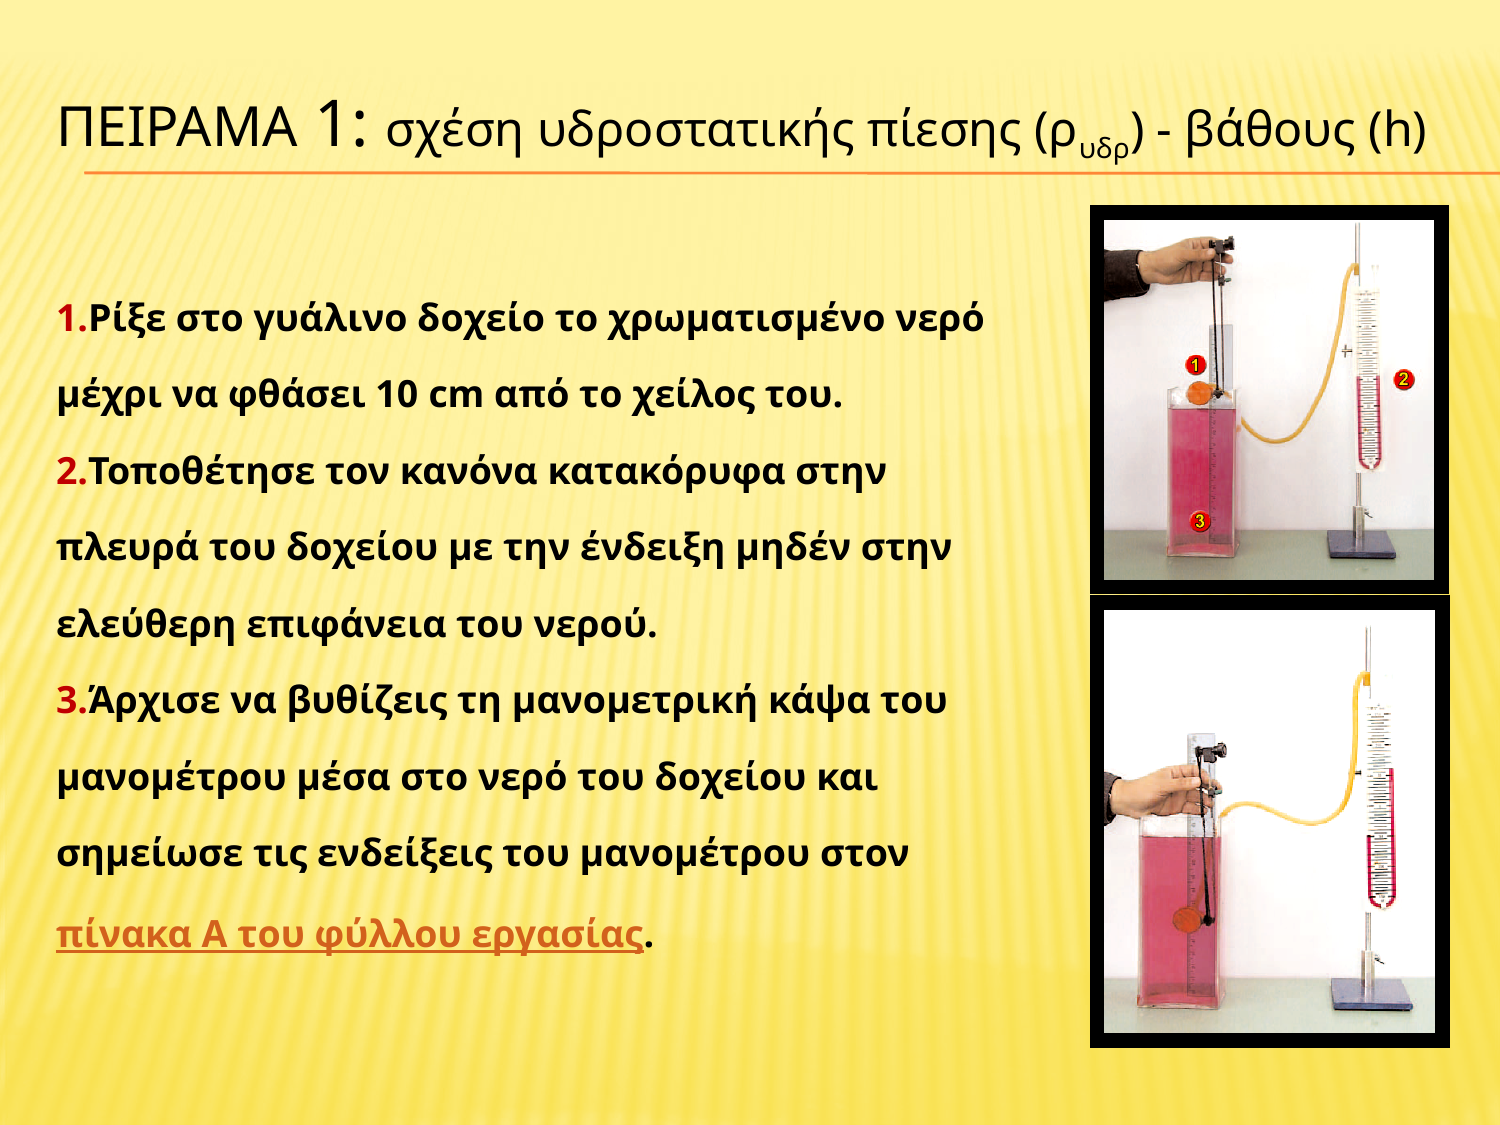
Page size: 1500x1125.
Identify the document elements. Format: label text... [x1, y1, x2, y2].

picture [1104, 219, 1435, 580]
picture [1104, 609, 1436, 1034]
title ΠΕΙΡΑΜΑ 1: σχέση υδροστατικής πίεσης (ρυδρ) - βάθους (h) [41, 54, 1467, 192]
list Ρίξε στο γυάλινο δοχείο το χρωματισμένο νερό μέχρι να φθάσει 10 cm από το χείλος του. Τοποθέτησε τον κανόνα κατακόρυφα στην πλευρά του δοχείου με την ένδειξη μηδέν στην ελεύθερη επιφάνεια του νερού. Άρχισε να βυθίζεις τη μανομετρική κάψα του μανομέτρου μέσα στο νερό του δοχείου και σημείωσε τις ενδείξεις του μανομέτρου στον πίνακα Α του φύλλου εργασίας. [41, 254, 1046, 1024]
